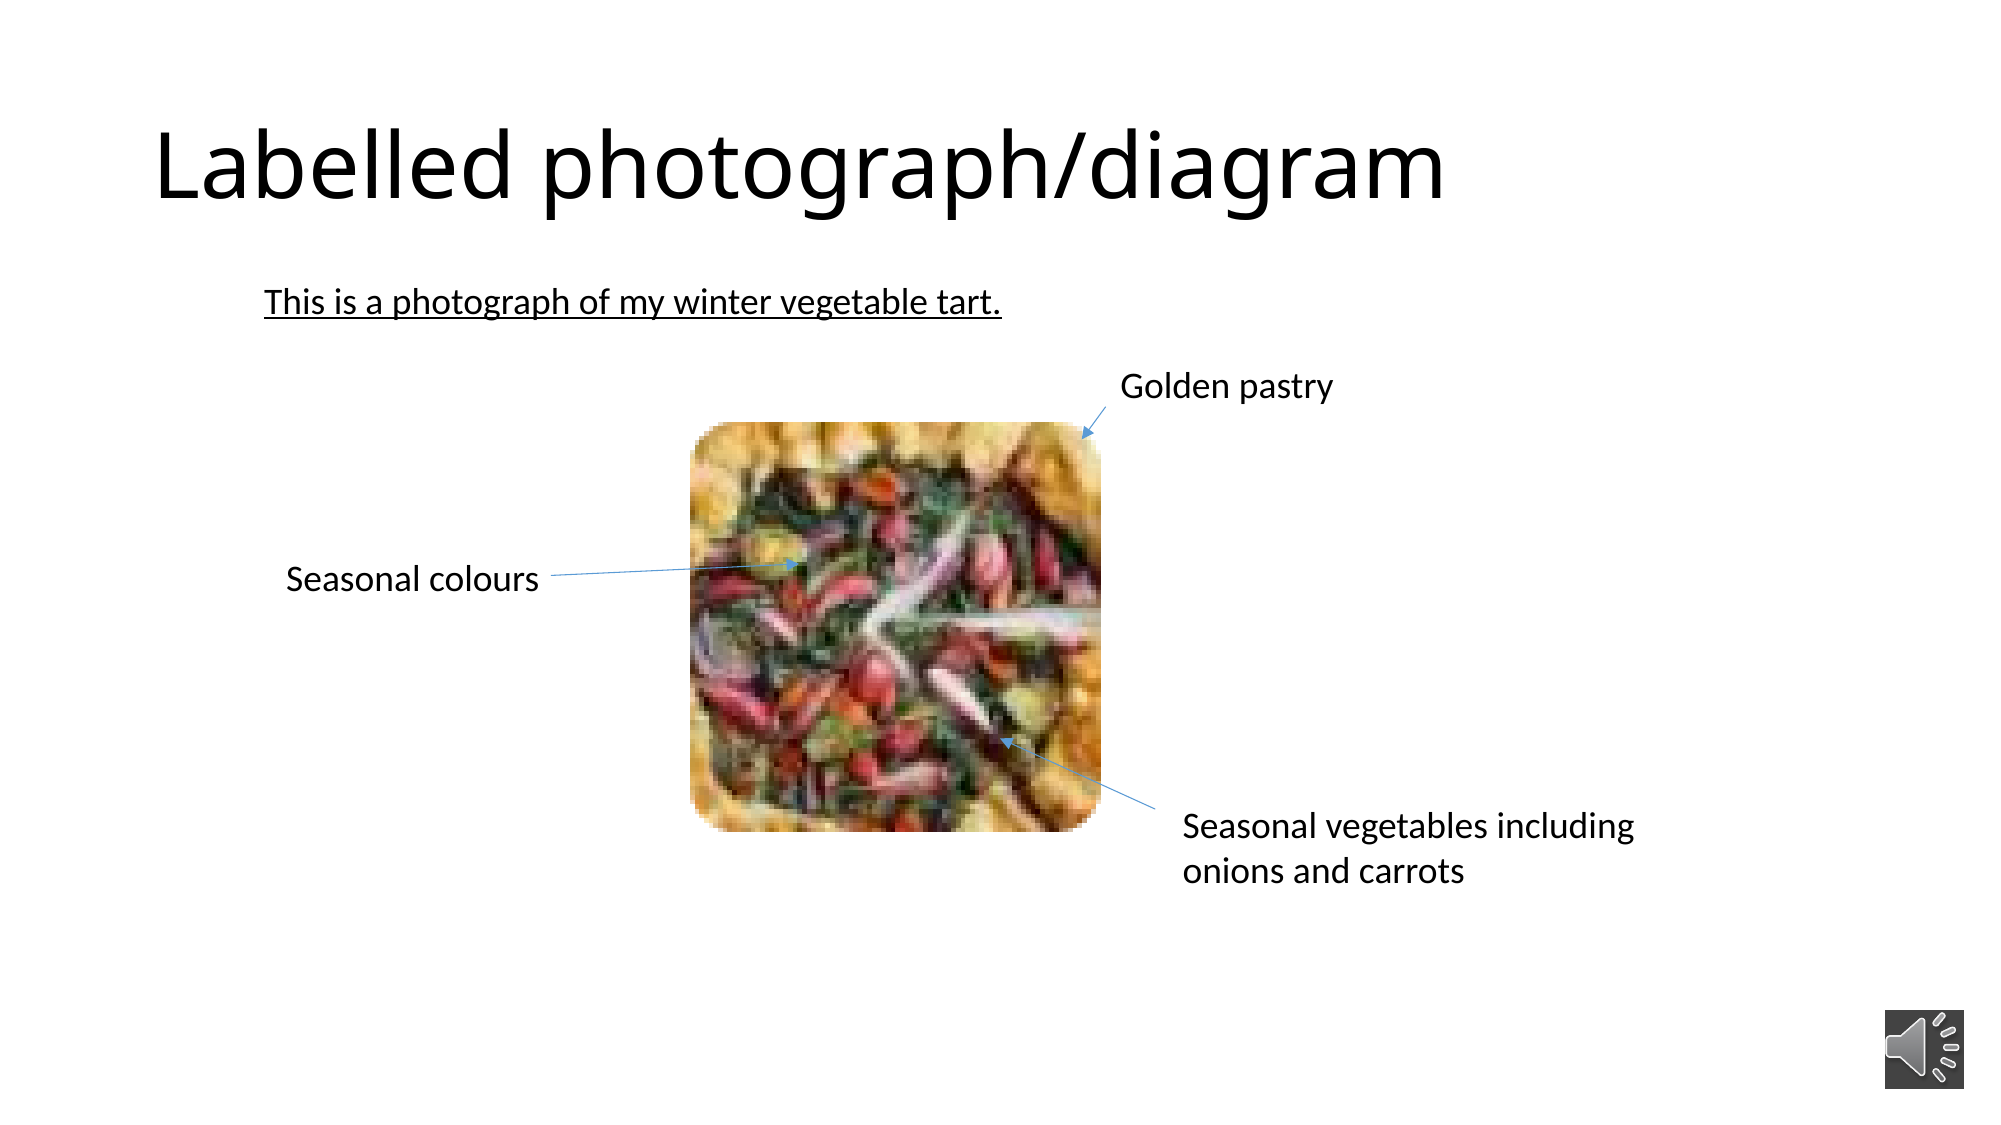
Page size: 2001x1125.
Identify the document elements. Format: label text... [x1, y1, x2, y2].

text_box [1081, 406, 1106, 440]
text_box Seasonal colours [271, 546, 574, 606]
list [681, 422, 1106, 847]
text_box Seasonal vegetables including onions and carrots [1167, 793, 1745, 899]
picture [1884, 1009, 1965, 1090]
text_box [999, 738, 1156, 810]
title Labelled photograph/diagram [137, 59, 1863, 278]
text_box This is a photograph of my winter vegetable tart. [249, 269, 1088, 330]
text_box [550, 563, 800, 576]
text_box Golden pastry [1105, 353, 1683, 414]
